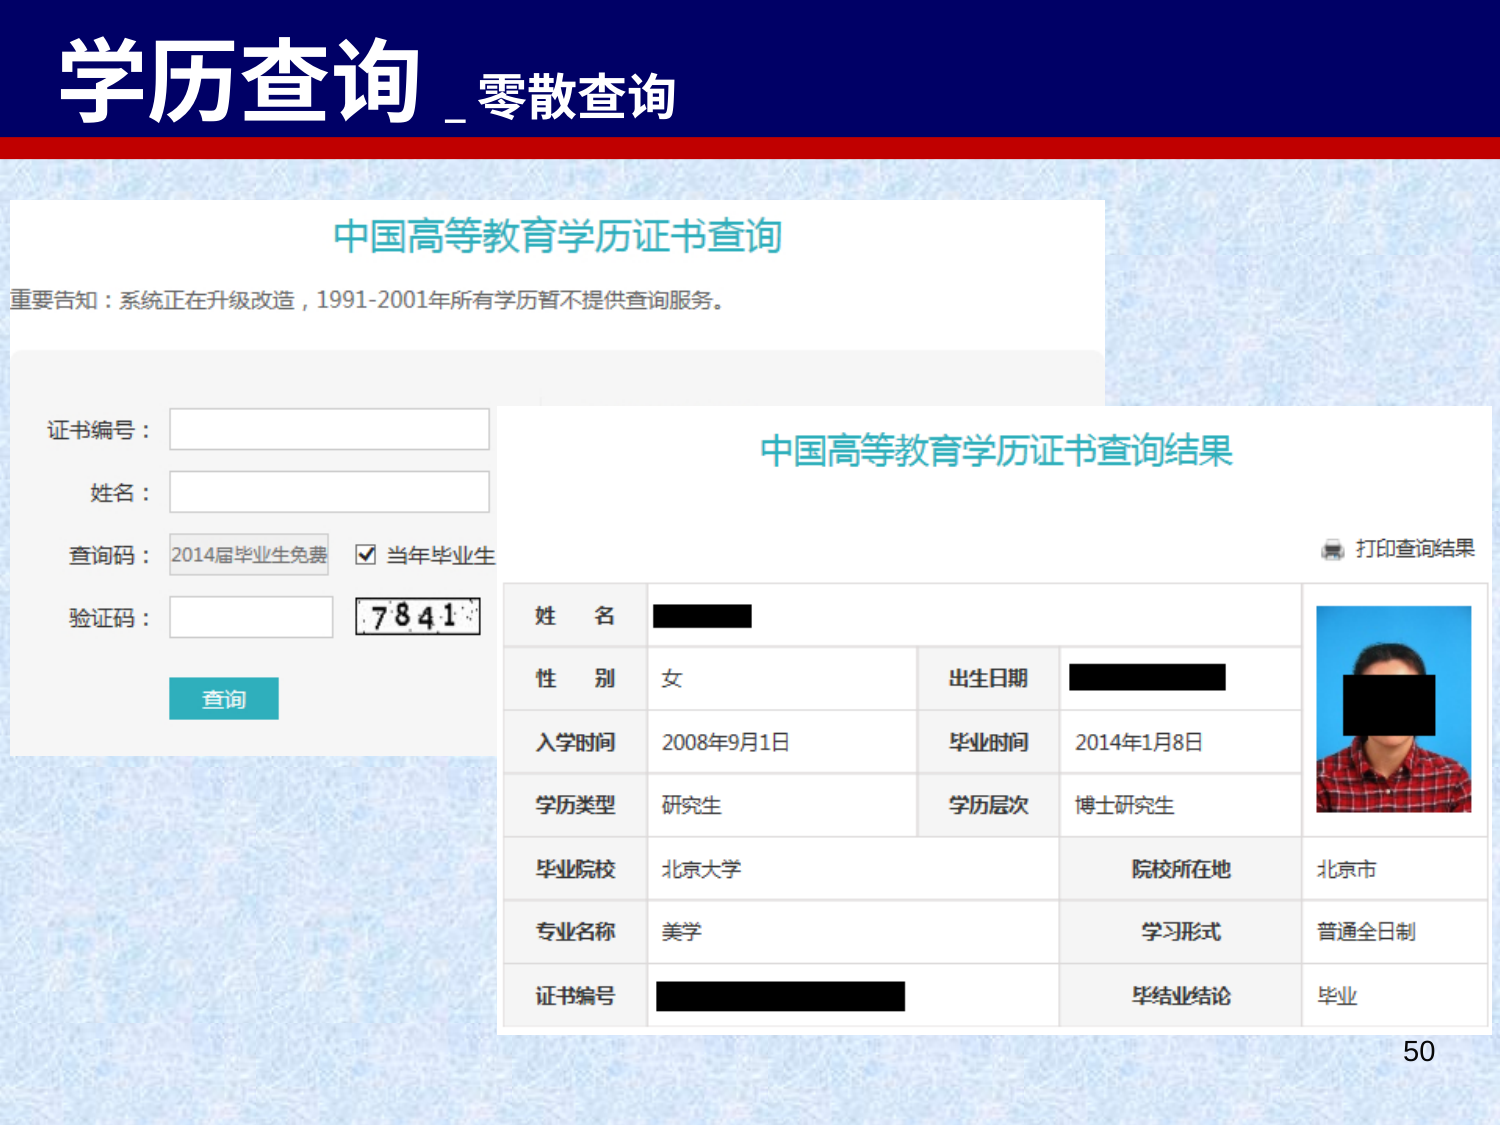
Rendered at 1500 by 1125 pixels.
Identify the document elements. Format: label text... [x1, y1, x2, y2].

picture [0, 160, 1500, 1125]
slide_number 50 [1074, 1043, 1451, 1103]
title 学历查询_零散查询 [41, 17, 1317, 119]
